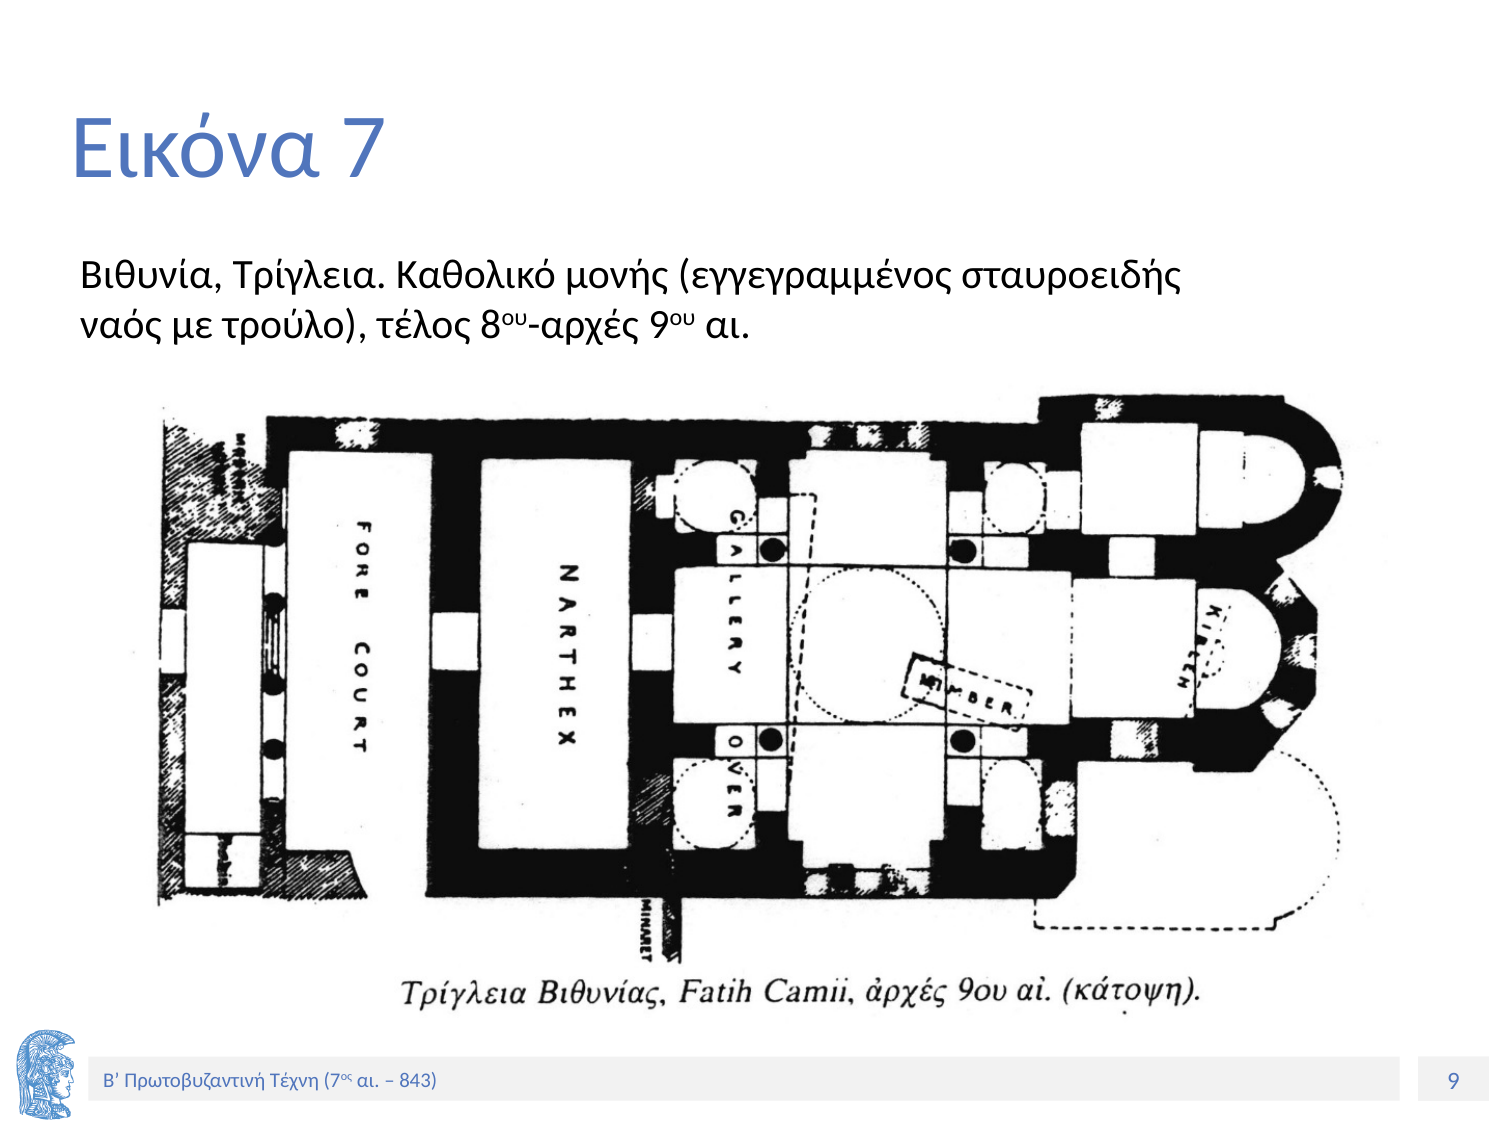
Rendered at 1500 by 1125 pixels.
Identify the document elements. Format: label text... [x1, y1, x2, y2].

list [111, 377, 1388, 1024]
picture [9, 1026, 81, 1120]
title Εικόνα 7 [0, 42, 459, 239]
list Βιθυνία, Τρίγλεια. Καθολικό μονής (εγγεγραμμένος σταυροειδής ναός με τρούλο), τέλος 8ου-αρχές 9ου αι. [65, 239, 1258, 1024]
